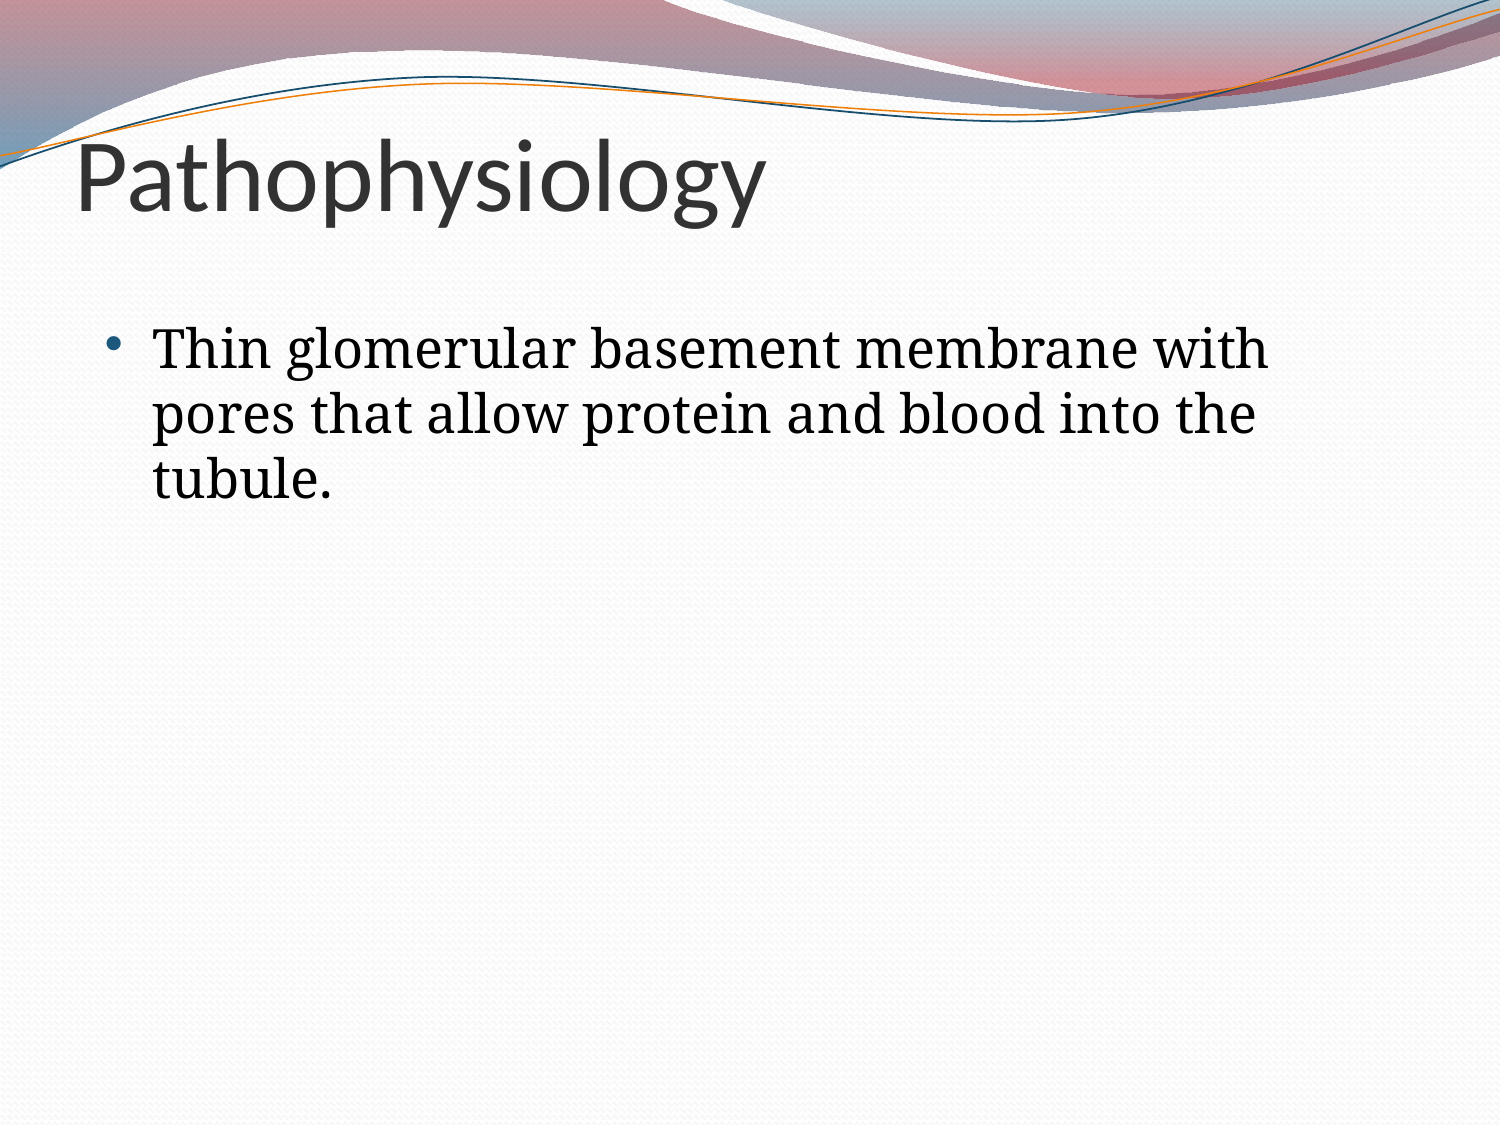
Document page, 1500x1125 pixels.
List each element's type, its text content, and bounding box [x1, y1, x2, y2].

title Pathophysiology [74, 44, 1425, 233]
list Thin glomerular basement membrane with pores that allow protein and blood into the tubule. [74, 307, 1425, 1051]
